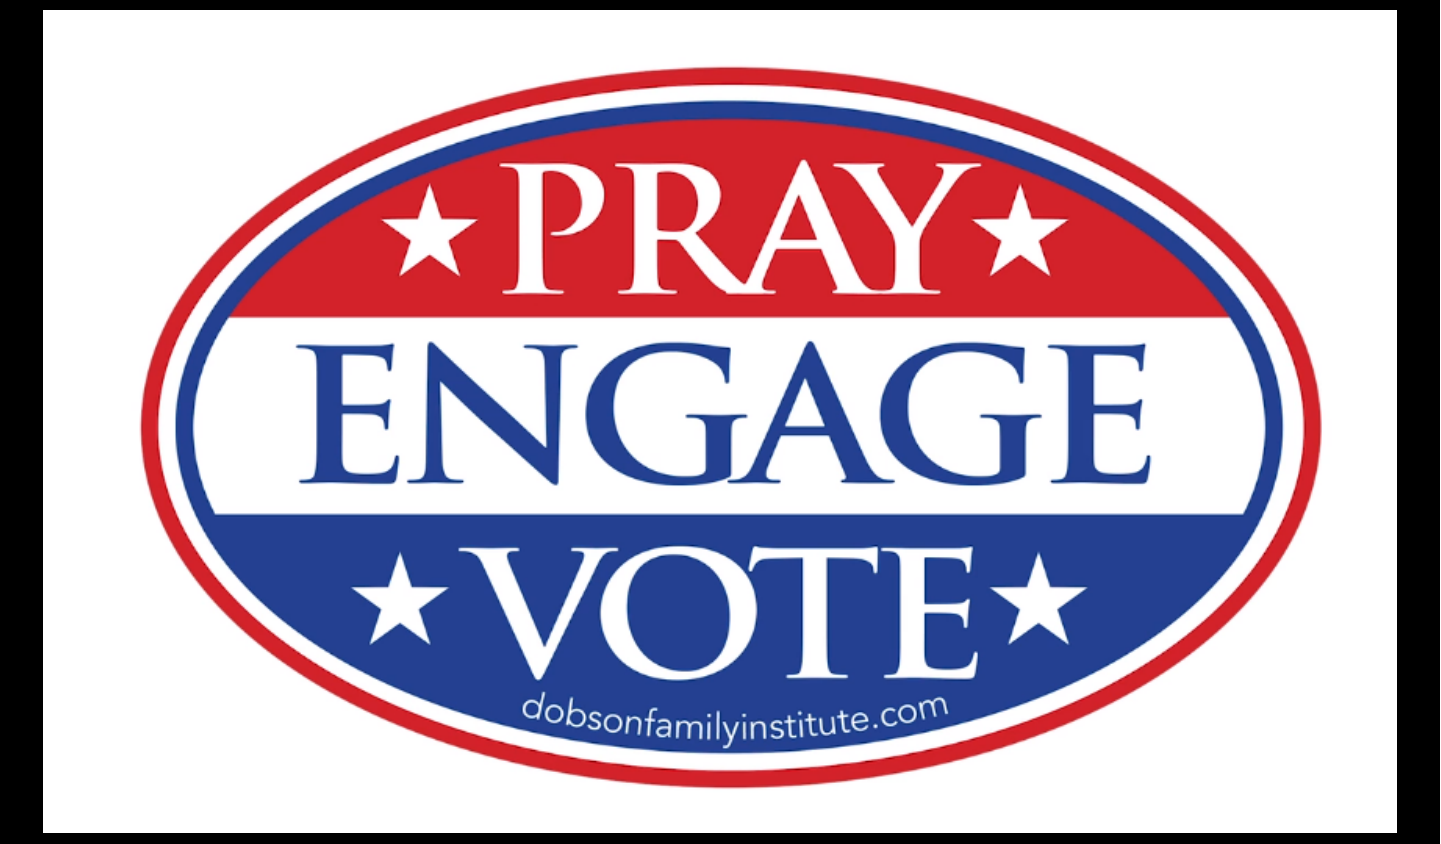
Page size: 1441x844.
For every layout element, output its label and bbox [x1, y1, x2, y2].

subtitle [32, 0, 1408, 844]
picture [43, 10, 1397, 834]
